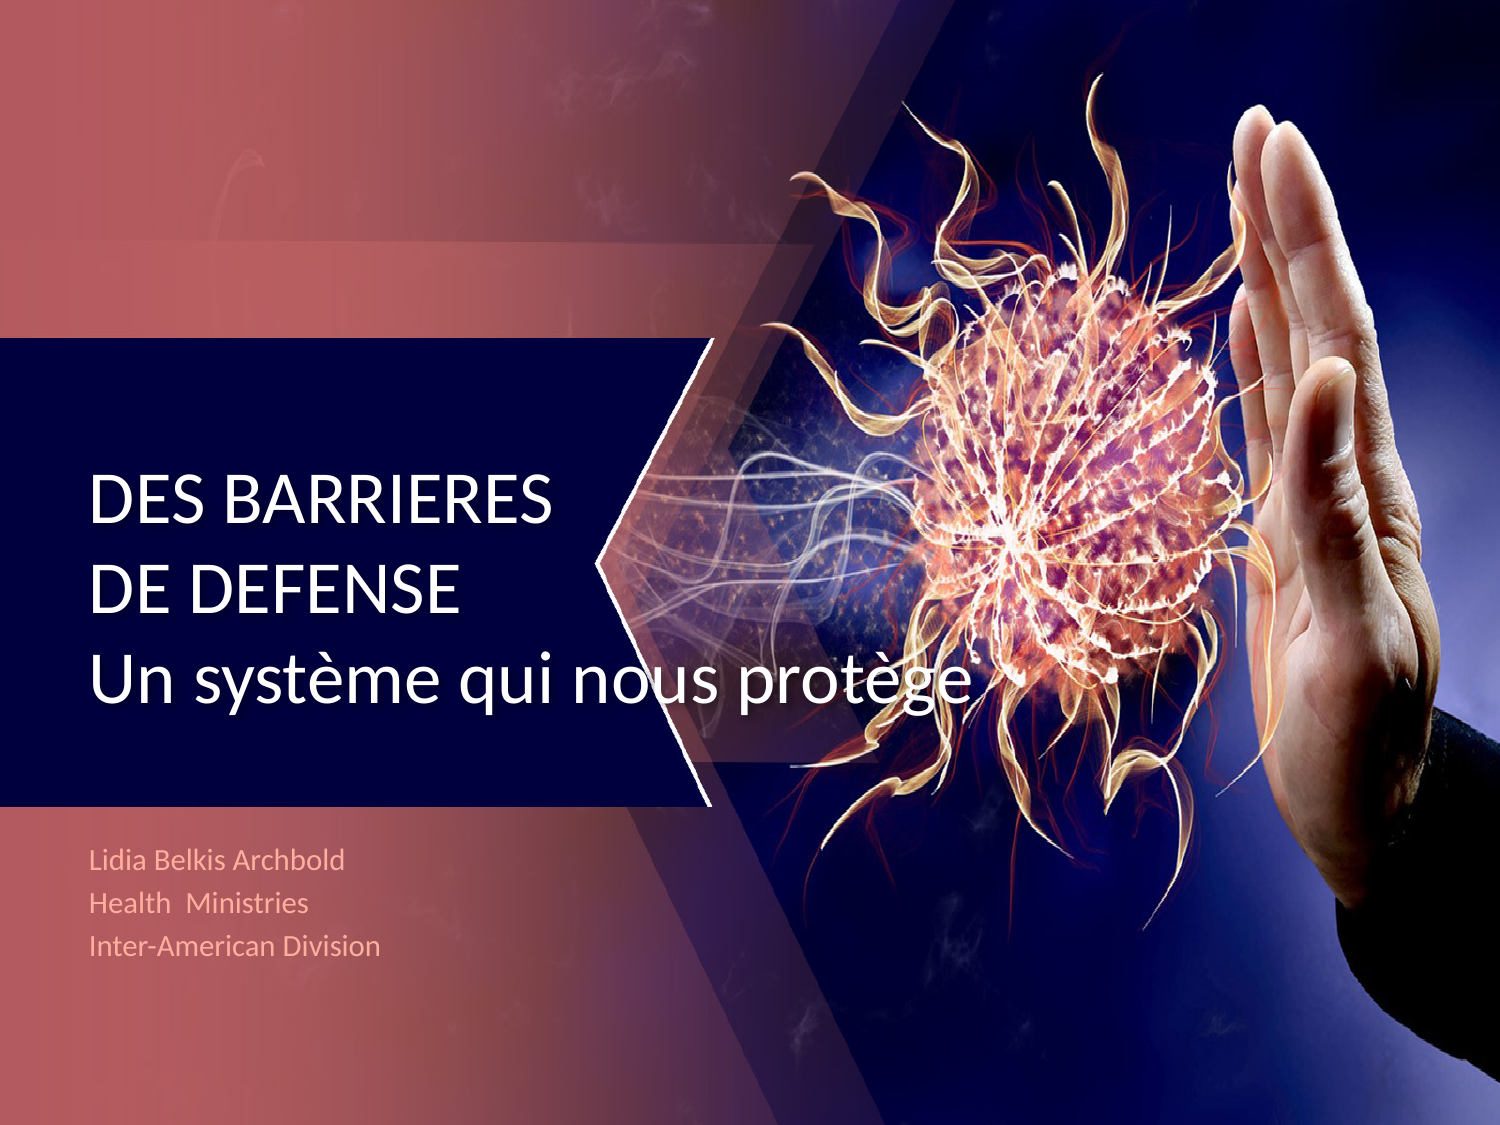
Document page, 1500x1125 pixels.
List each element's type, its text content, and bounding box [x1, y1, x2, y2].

title DES BARRIERES DE DEFENSE Un système qui nous protège [73, 362, 1424, 804]
subtitle Lidia Belkis Archbold Health Ministries Inter-American Division [73, 831, 1424, 973]
picture [0, 0, 1500, 1125]
